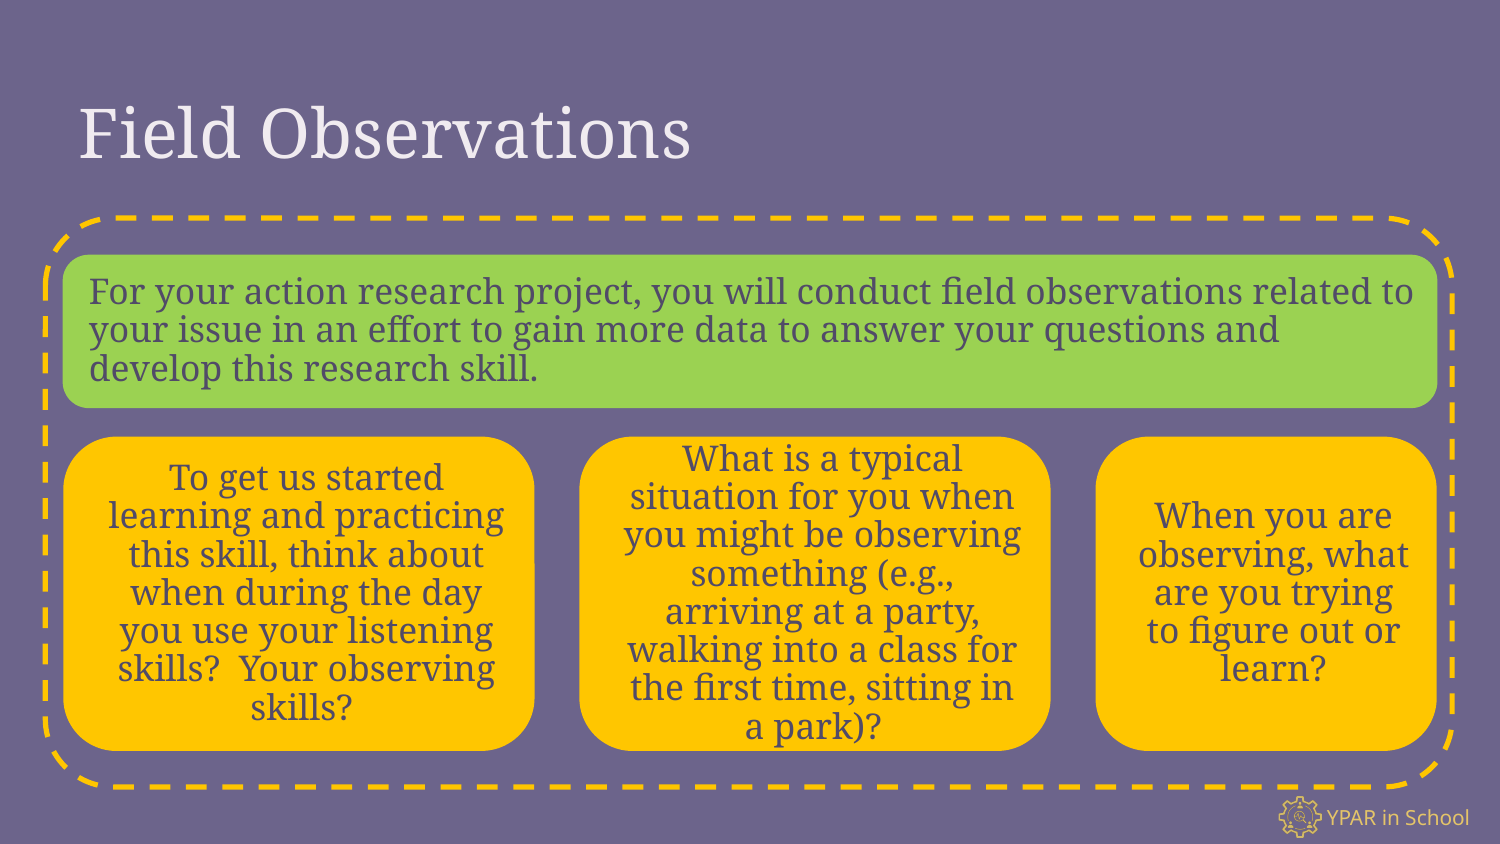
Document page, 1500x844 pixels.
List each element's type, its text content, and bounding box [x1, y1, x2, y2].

text_box [77, 778, 1420, 788]
title Field Observations [63, 75, 1437, 188]
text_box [63, 410, 1437, 778]
text_box [44, 217, 1454, 767]
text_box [63, 252, 1437, 410]
